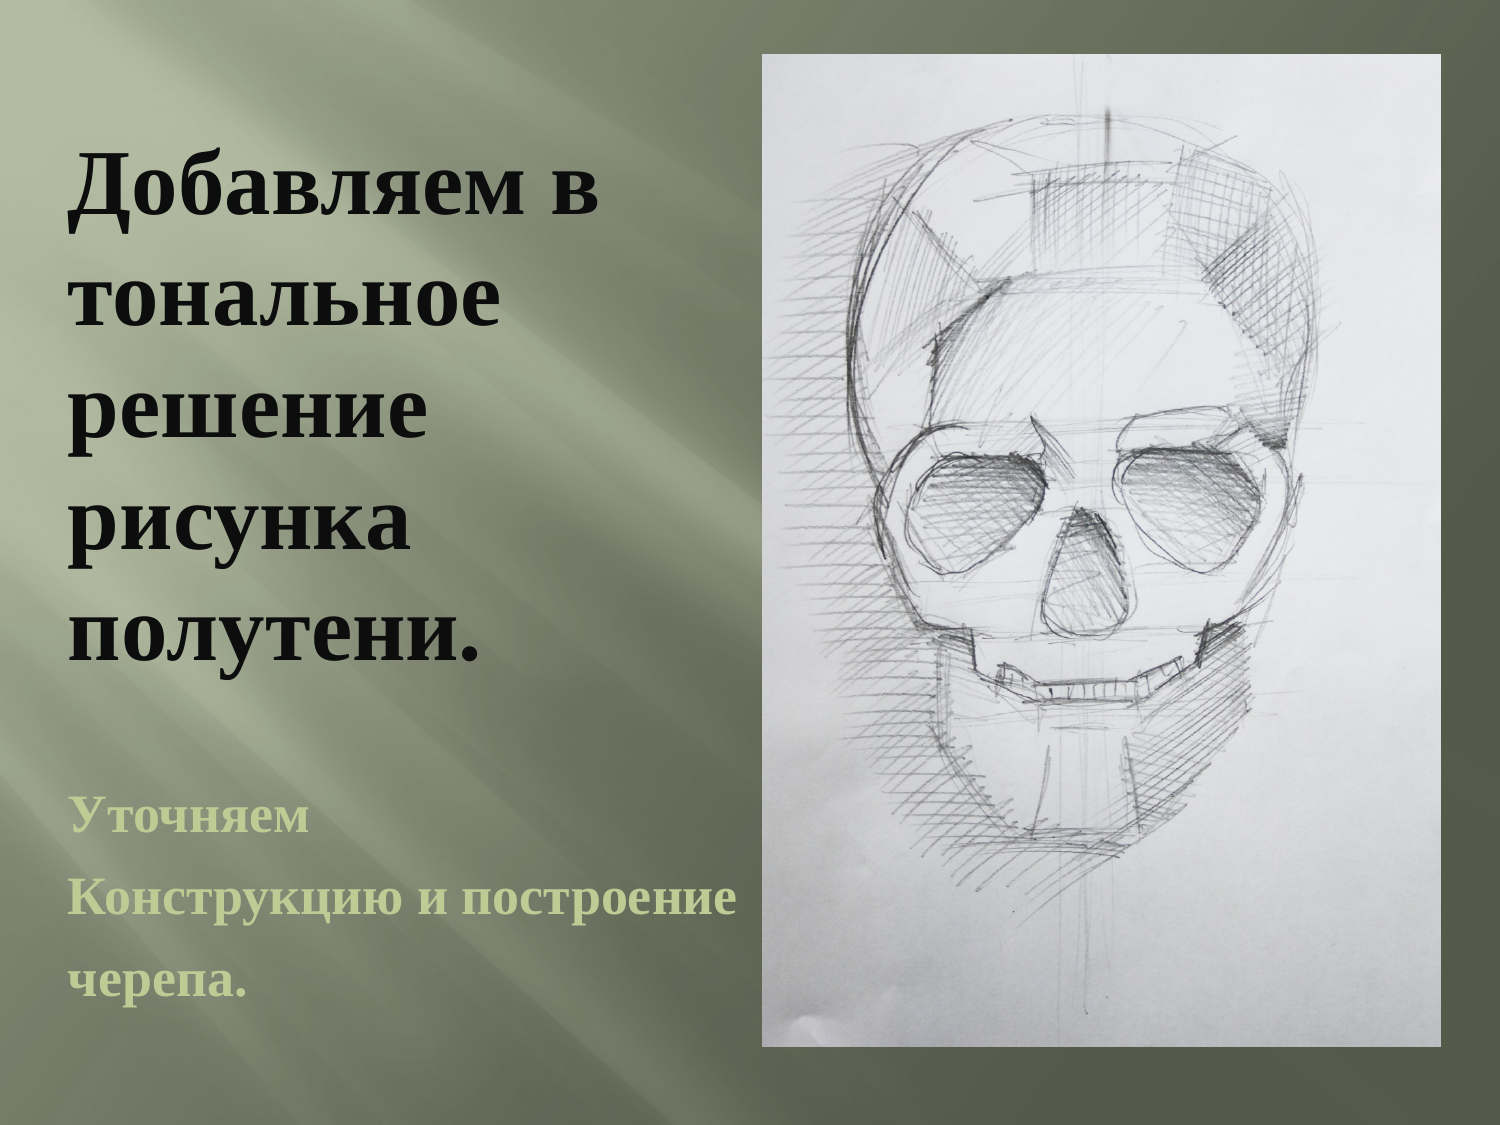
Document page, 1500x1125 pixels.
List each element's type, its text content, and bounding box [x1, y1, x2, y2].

list Добавляем в тональное решение рисунка полутени. Уточняем Конструкцию и построение черепа. [53, 113, 779, 1076]
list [762, 54, 1442, 1047]
